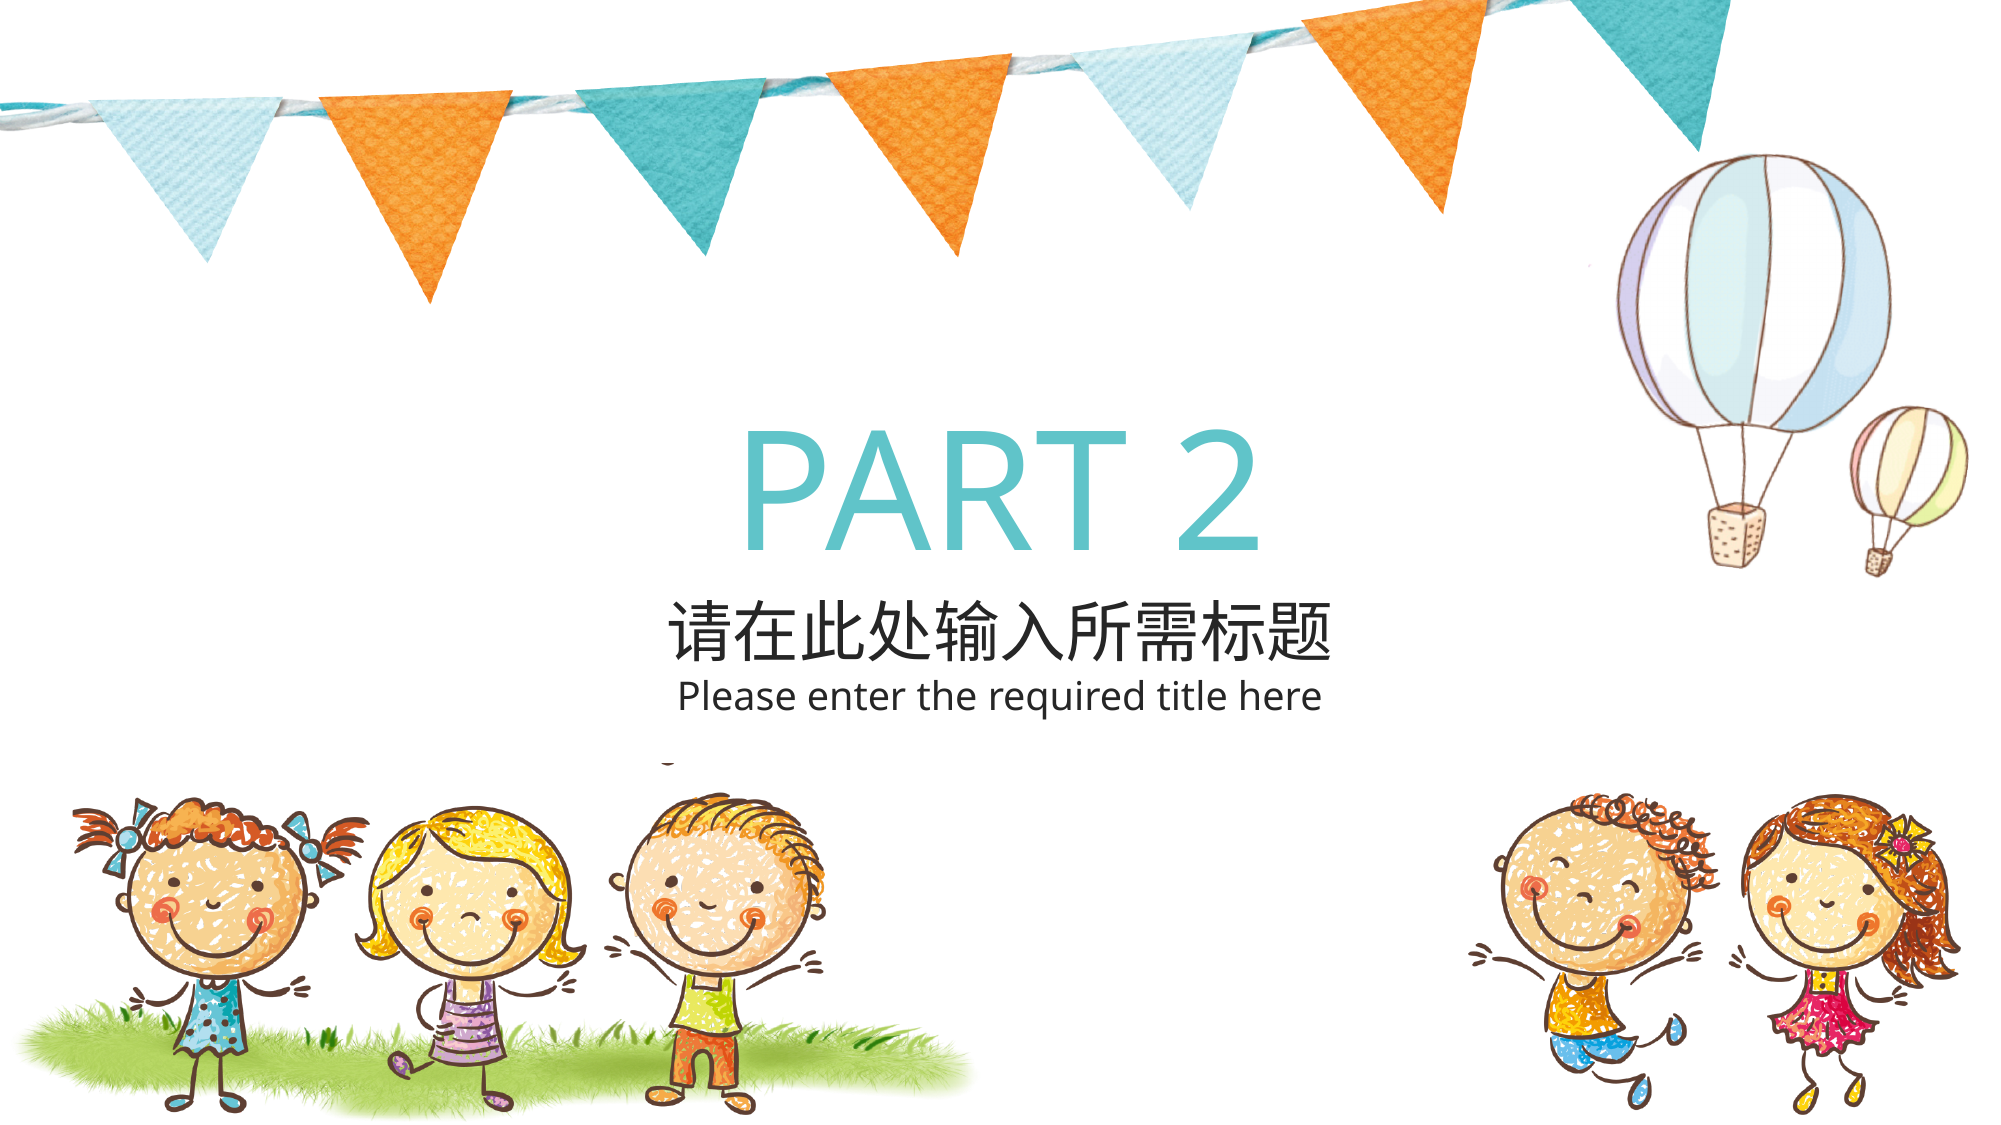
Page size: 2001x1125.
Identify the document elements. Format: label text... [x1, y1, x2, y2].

text_box Please enter the required title here [550, 663, 1449, 726]
picture [9, 763, 981, 1125]
picture [0, 0, 2000, 597]
text_box PART 2 [543, 376, 1457, 591]
text_box 请在此处输入所需标题 [573, 591, 1427, 663]
picture [1467, 784, 1978, 1125]
